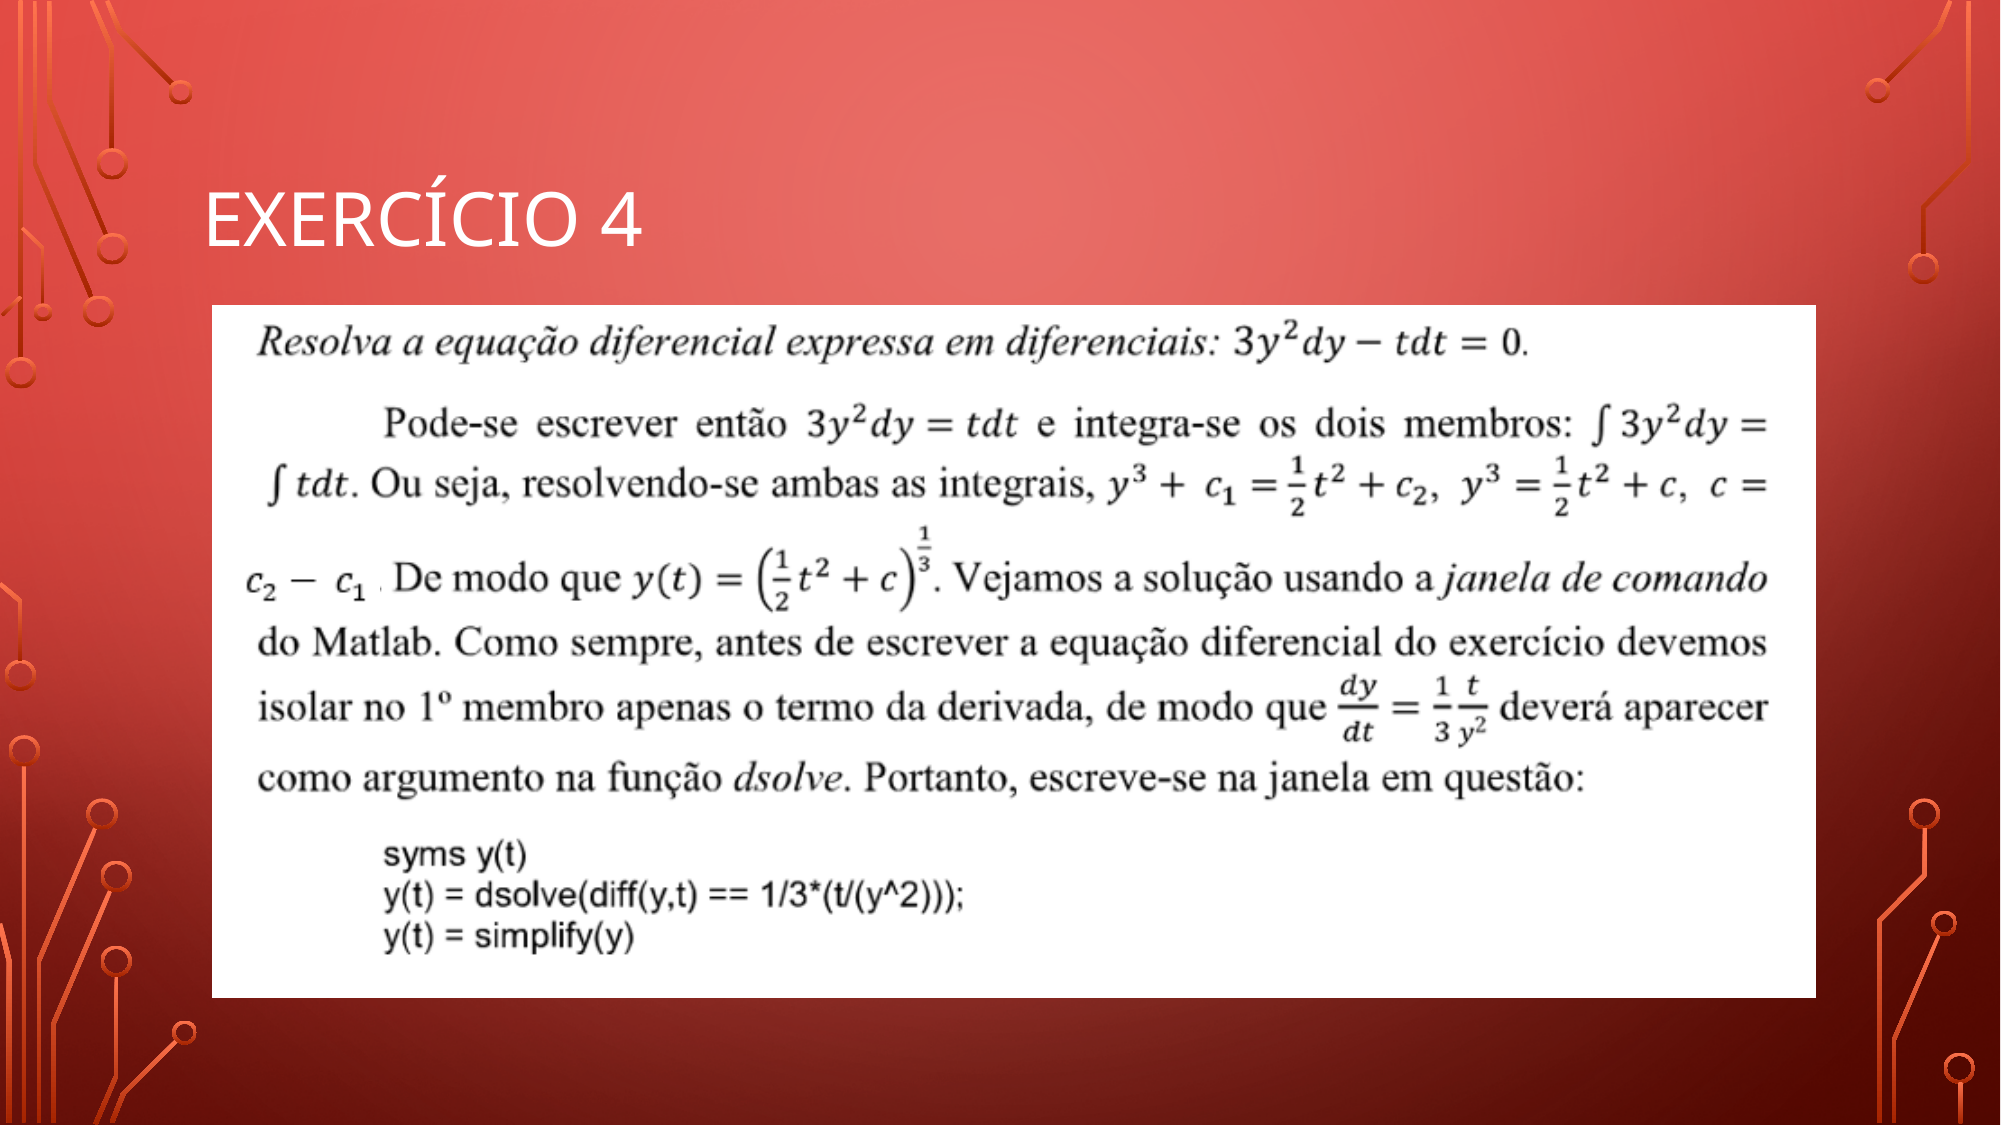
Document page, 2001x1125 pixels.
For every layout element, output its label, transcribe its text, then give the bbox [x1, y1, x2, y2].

title Exercício 4 [187, 101, 1813, 344]
picture [212, 305, 1816, 998]
